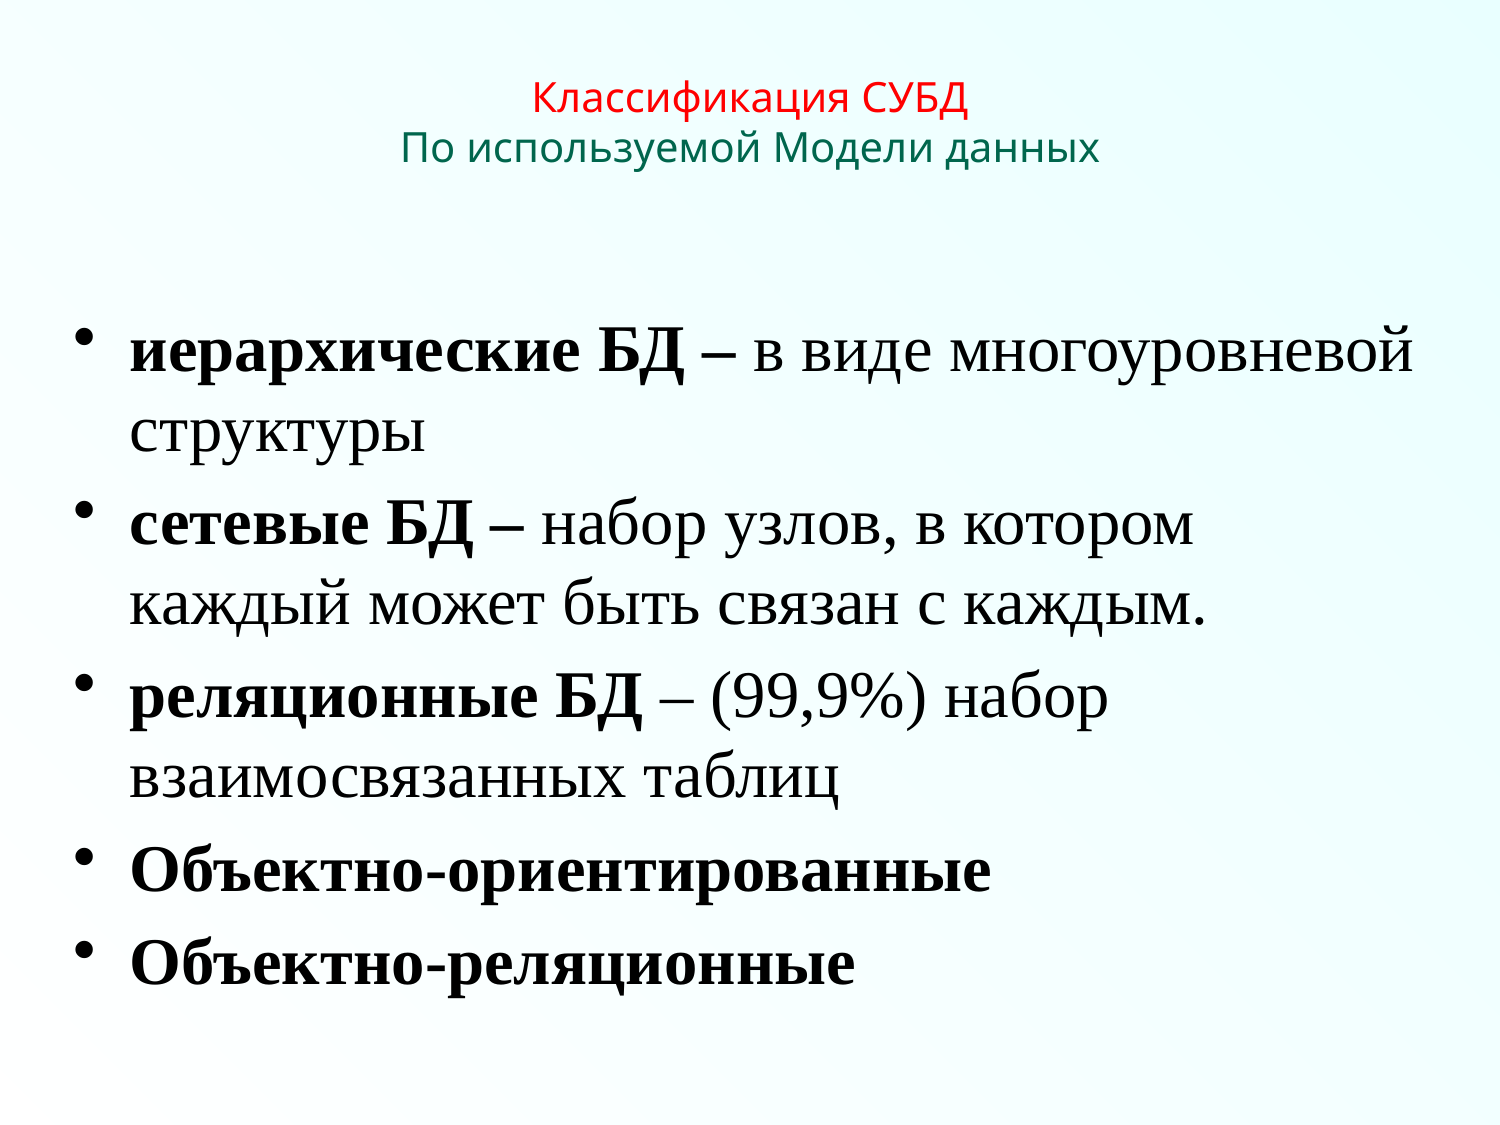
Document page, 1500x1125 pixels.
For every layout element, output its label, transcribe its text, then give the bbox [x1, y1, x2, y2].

list иерархические БД – в виде многоуровневой структуры сетевые БД – набор узлов, в котором каждый может быть связан с каждым. реляционные БД – (99,9%) набор взаимосвязанных таблиц Объектно-ориентированные Объектно-реляционные [58, 296, 1442, 1122]
title Классификация СУБД По используемой Модели данных [112, 101, 1388, 240]
